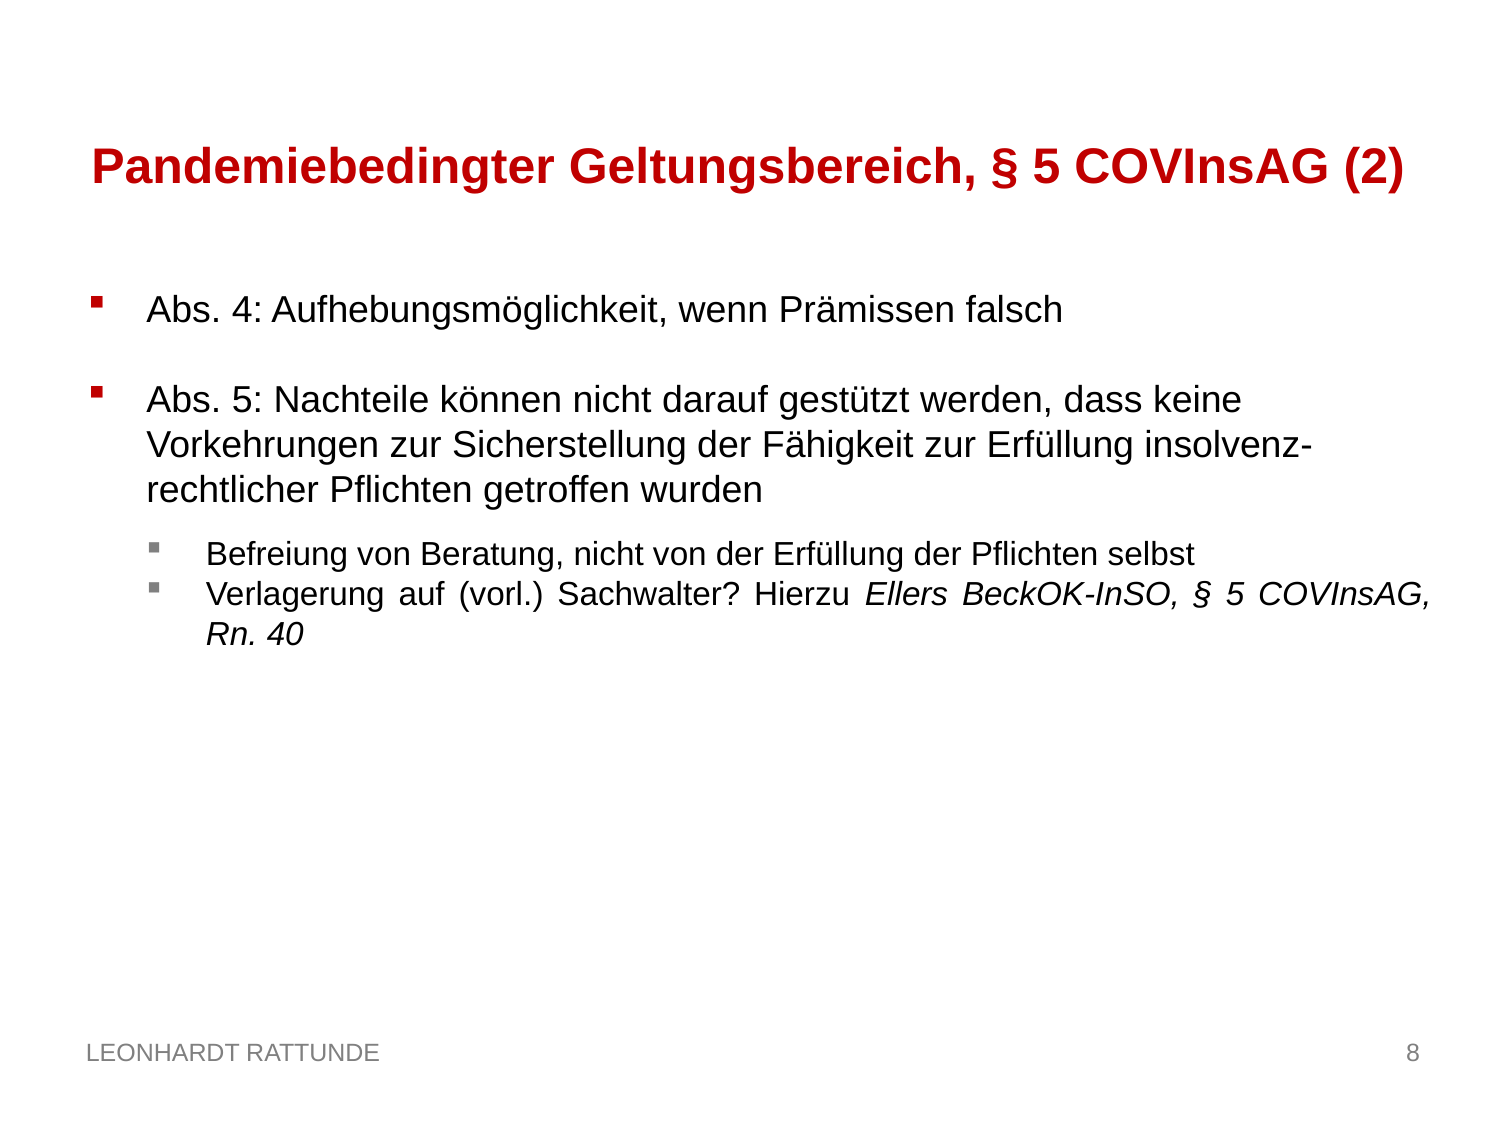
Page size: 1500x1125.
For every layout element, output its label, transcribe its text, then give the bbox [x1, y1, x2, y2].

text_box Abs. 4: Aufhebungsmöglichkeit, wenn Prämissen falsch Abs. 5: Nachteile können nicht darauf gestützt werden, dass keine Vorkehrungen zur Sicherstellung der Fähigkeit zur Erfüllung insolvenz-rechtlicher Pflichten getroffen wurden Befreiung von Beratung, nicht von der Erfüllung der Pflichten selbst Verlagerung auf (vorl.) Sachwalter? Hierzu Ellers BeckOK-InSO, § 5 COVInsAG, Rn. 40 [73, 277, 1448, 660]
slide_number 8 [1349, 1012, 1436, 1091]
text_box Pandemiebedingter Geltungsbereich, § 5 COVInsAG (2) [76, 126, 1451, 201]
